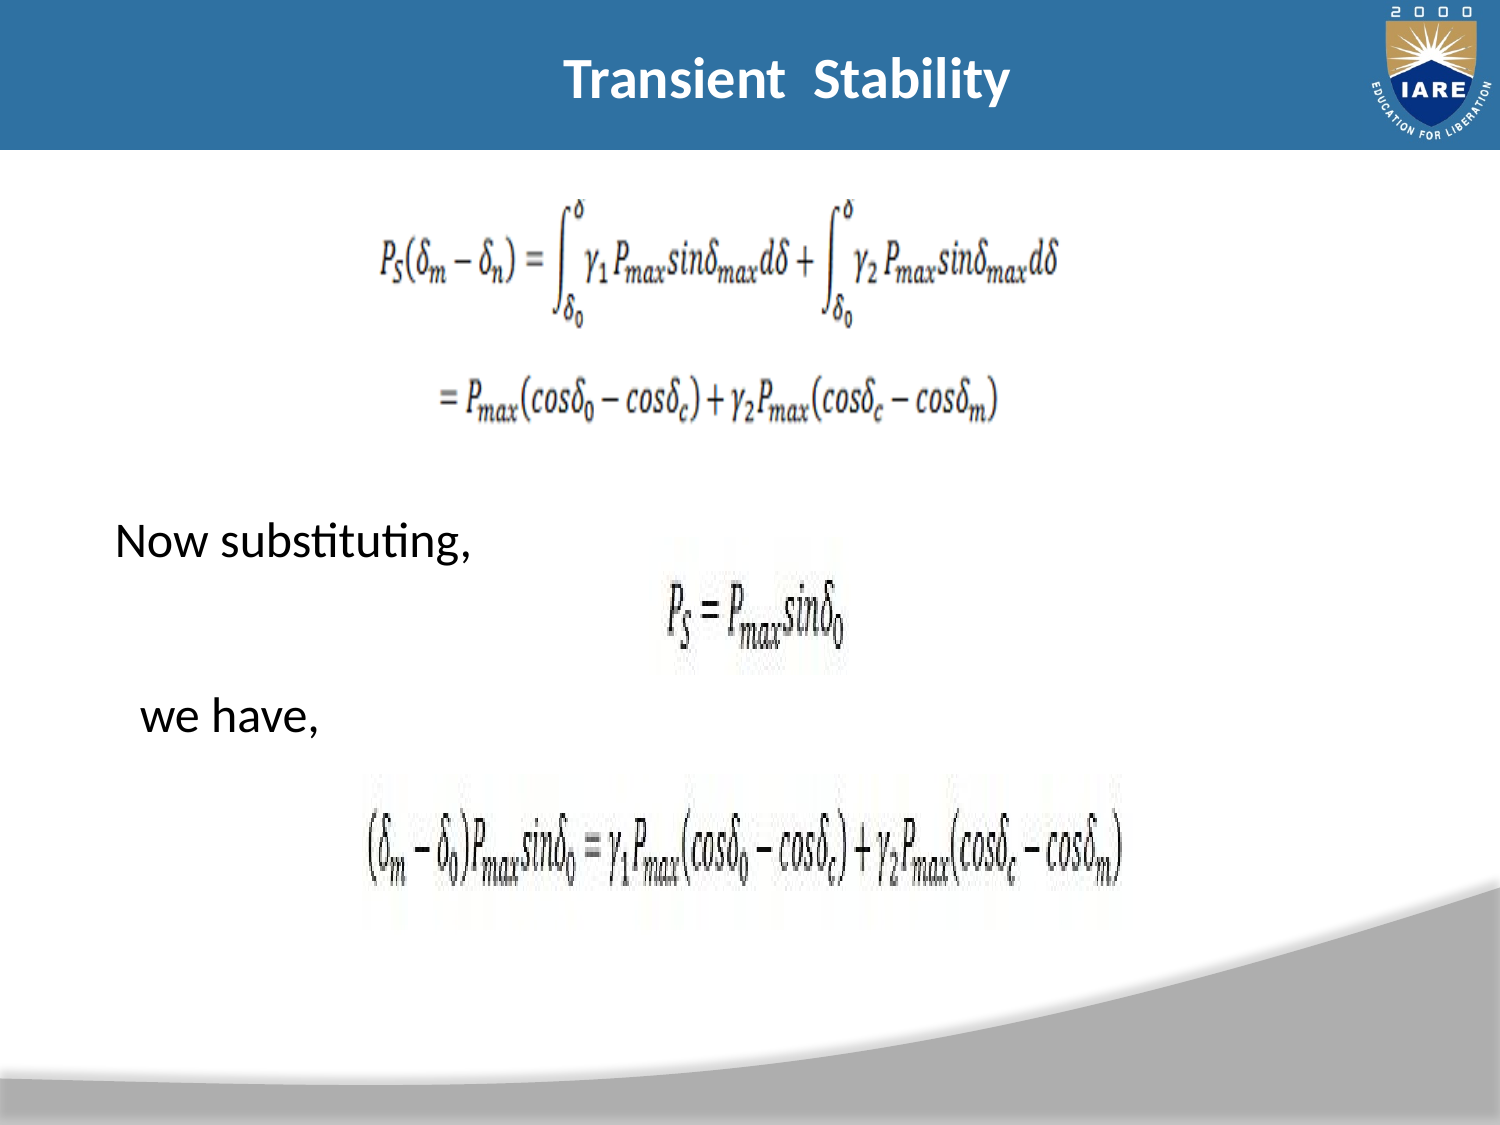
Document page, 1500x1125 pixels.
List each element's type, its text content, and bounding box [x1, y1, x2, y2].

text_box we have, [124, 674, 841, 750]
picture [362, 774, 1133, 951]
text_box Now substituting, [99, 499, 983, 575]
picture [374, 199, 1071, 451]
picture [648, 537, 851, 676]
picture [1362, 0, 1500, 148]
text_box Transient Stability [0, 0, 1353, 151]
